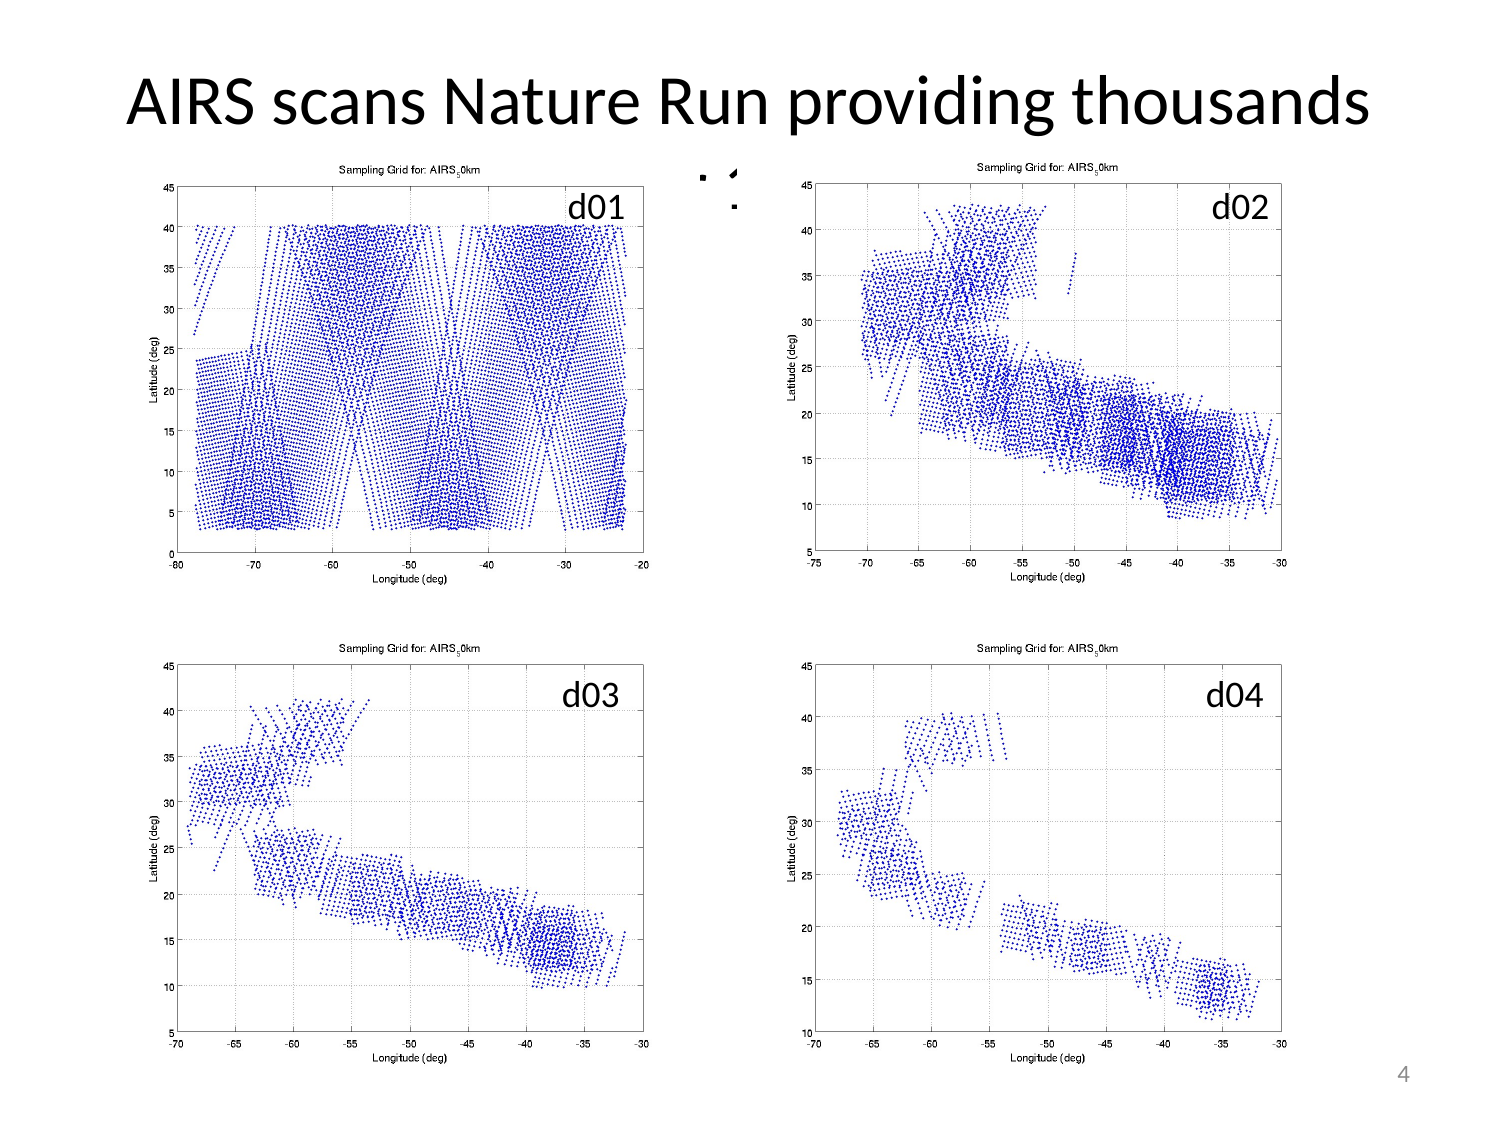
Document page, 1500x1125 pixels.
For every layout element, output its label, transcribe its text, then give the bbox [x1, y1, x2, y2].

picture [737, 630, 1338, 1081]
title AIRS scans Nature Run providing thousands of soundings over 13 Days (at 4 scales) [75, 45, 1425, 233]
slide_number 4 [1074, 1042, 1425, 1103]
picture [99, 151, 701, 603]
picture [99, 630, 701, 1081]
picture [737, 149, 1338, 601]
